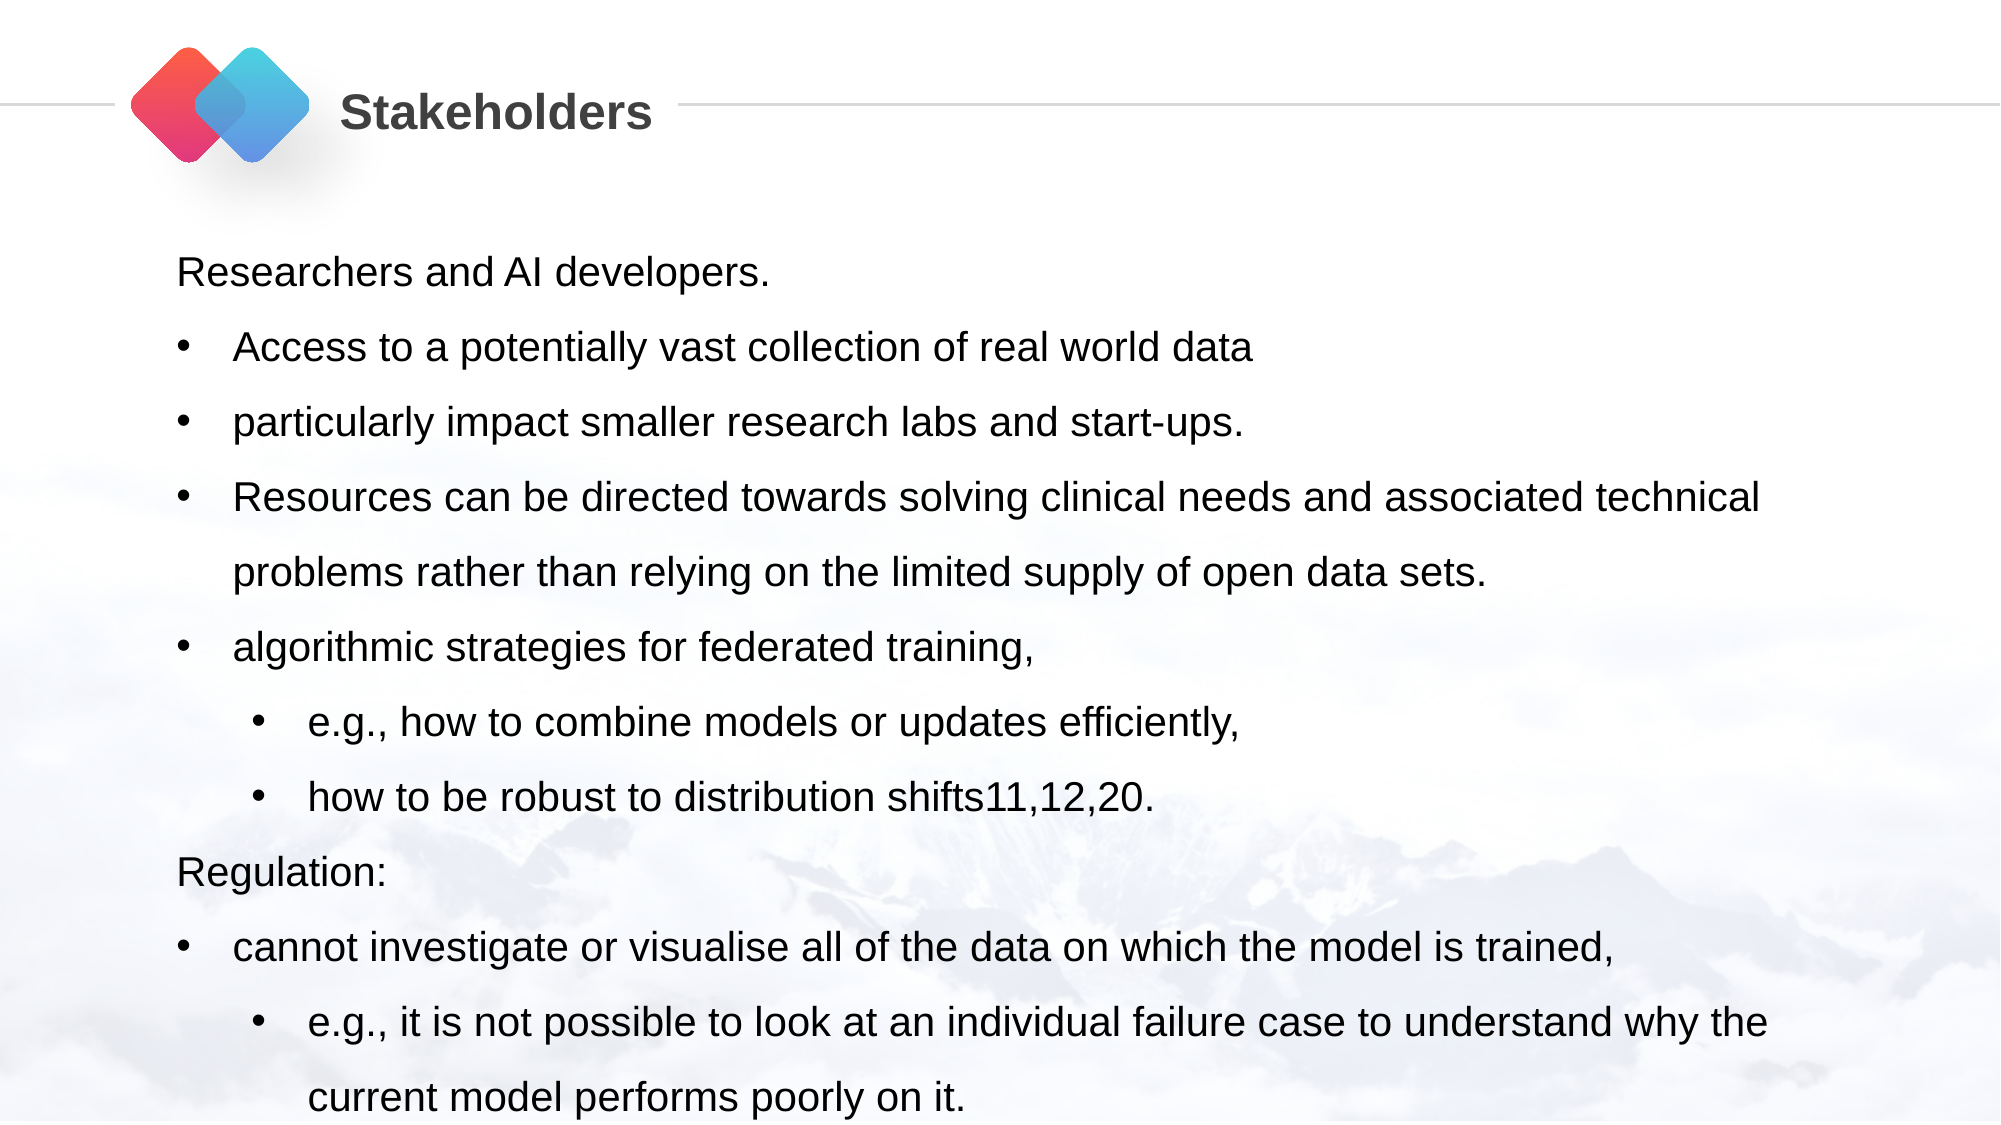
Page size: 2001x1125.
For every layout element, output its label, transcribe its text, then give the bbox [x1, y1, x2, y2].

text_box Researchers and AI developers. Access to a potentially vast collection of real world data particularly impact smaller research labs and start-ups. Resources can be directed towards solving clinical needs and associated technical problems rather than relying on the limited supply of open data sets. algorithmic strategies for federated training, e.g., how to combine models or updates efficiently, how to be robust to distribution shifts11,12,20. Regulation: cannot investigate or visualise all of the data on which the model is trained, e.g., it is not possible to look at an individual failure case to understand why the current model performs poorly on it. [161, 212, 1827, 1125]
text_box Stakeholders [324, 60, 1079, 148]
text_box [143, 59, 298, 150]
